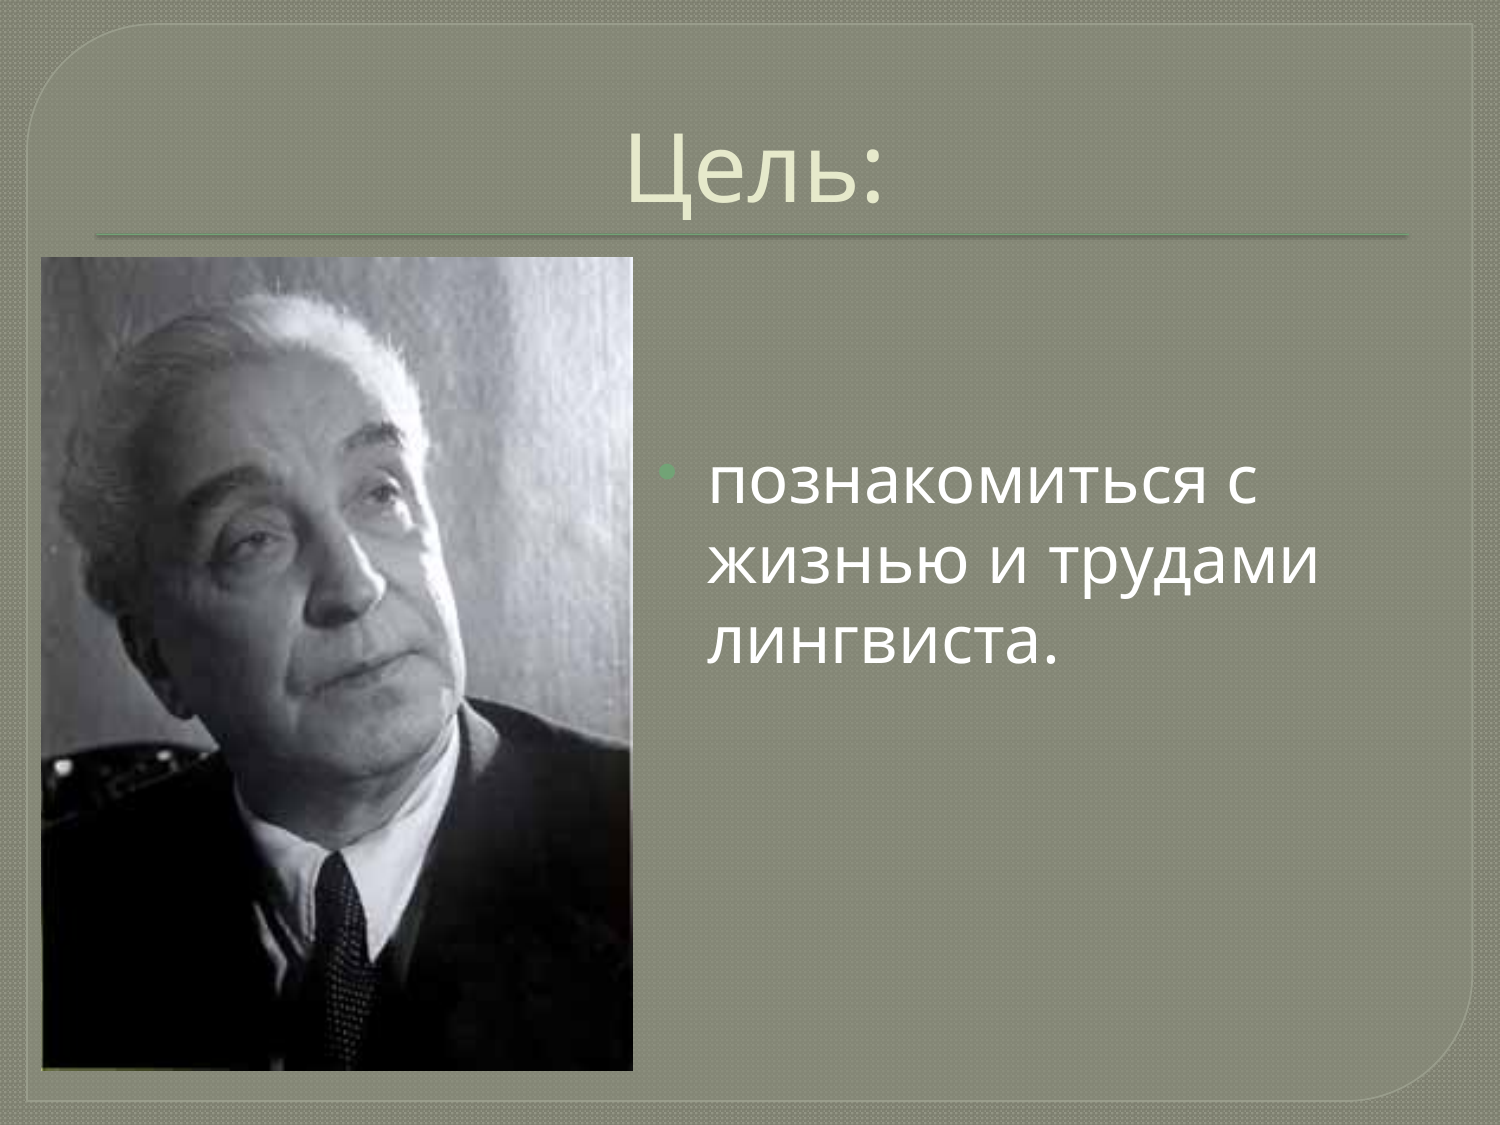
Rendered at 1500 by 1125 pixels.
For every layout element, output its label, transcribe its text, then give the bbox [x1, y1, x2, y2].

picture [41, 257, 634, 1071]
list познакомиться с жизнью и трудами лингвиста. [644, 270, 1425, 1013]
title Цель: [75, 41, 1425, 230]
